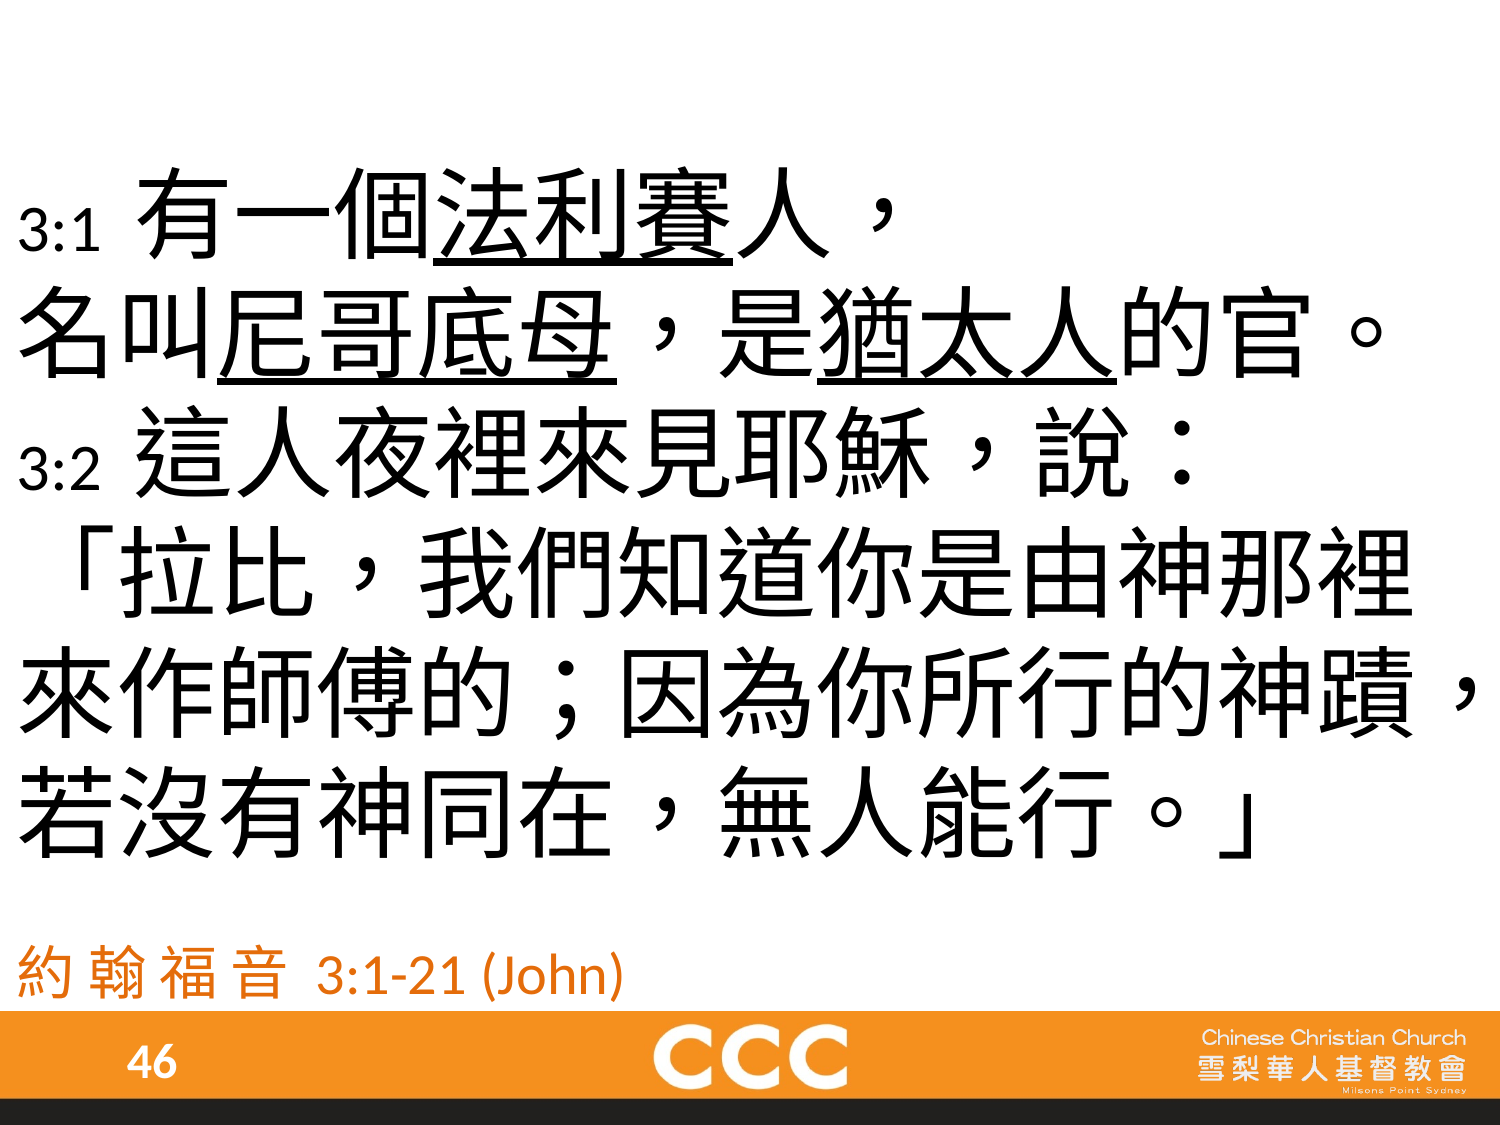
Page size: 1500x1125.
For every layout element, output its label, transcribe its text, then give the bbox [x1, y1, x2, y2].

text_box 3:1 有一個法利賽人， 名叫尼哥底母，是猶太人的官。 3:2 這人夜裡來見耶穌，說： 「拉比，我們知道你是由神那裡來作師傅的；因為你所行的神蹟，若沒有神同在，無人能行。」 [2, 0, 1500, 362]
text_box 約 翰 福 音 3:1-21 (John) [2, 928, 1489, 1014]
slide_number 46 [112, 1020, 215, 1094]
picture [0, 1011, 1500, 1125]
